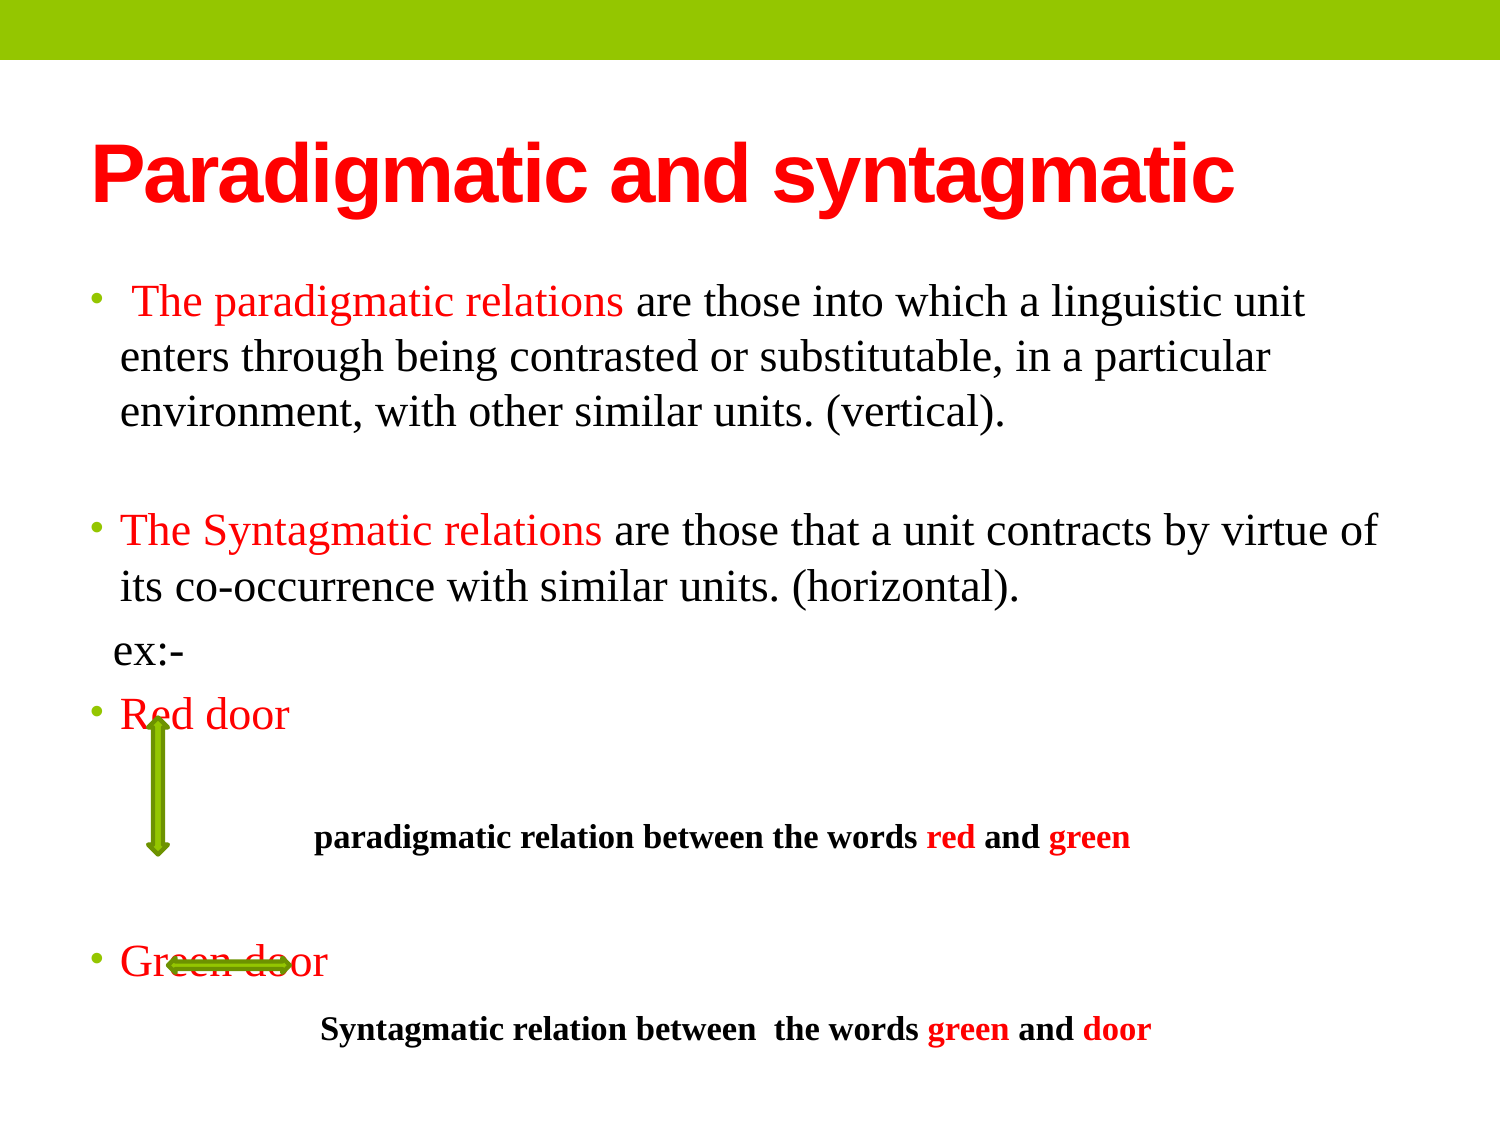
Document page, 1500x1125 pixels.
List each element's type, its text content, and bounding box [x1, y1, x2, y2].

text_box [165, 955, 293, 975]
list The paradigmatic relations are those into which a linguistic unit enters through being contrasted or substitutable, in a particular environment, with other similar units. (vertical). The Syntagmatic relations are those that a unit contracts by virtue of its co-occurrence with similar units. (horizontal). ex:- Red door paradigmatic relation between the words red and green Green door Syntagmatic relation between the words green and door [75, 262, 1425, 1063]
text_box [146, 715, 170, 857]
title Paradigmatic and syntagmatic [75, 87, 1425, 250]
